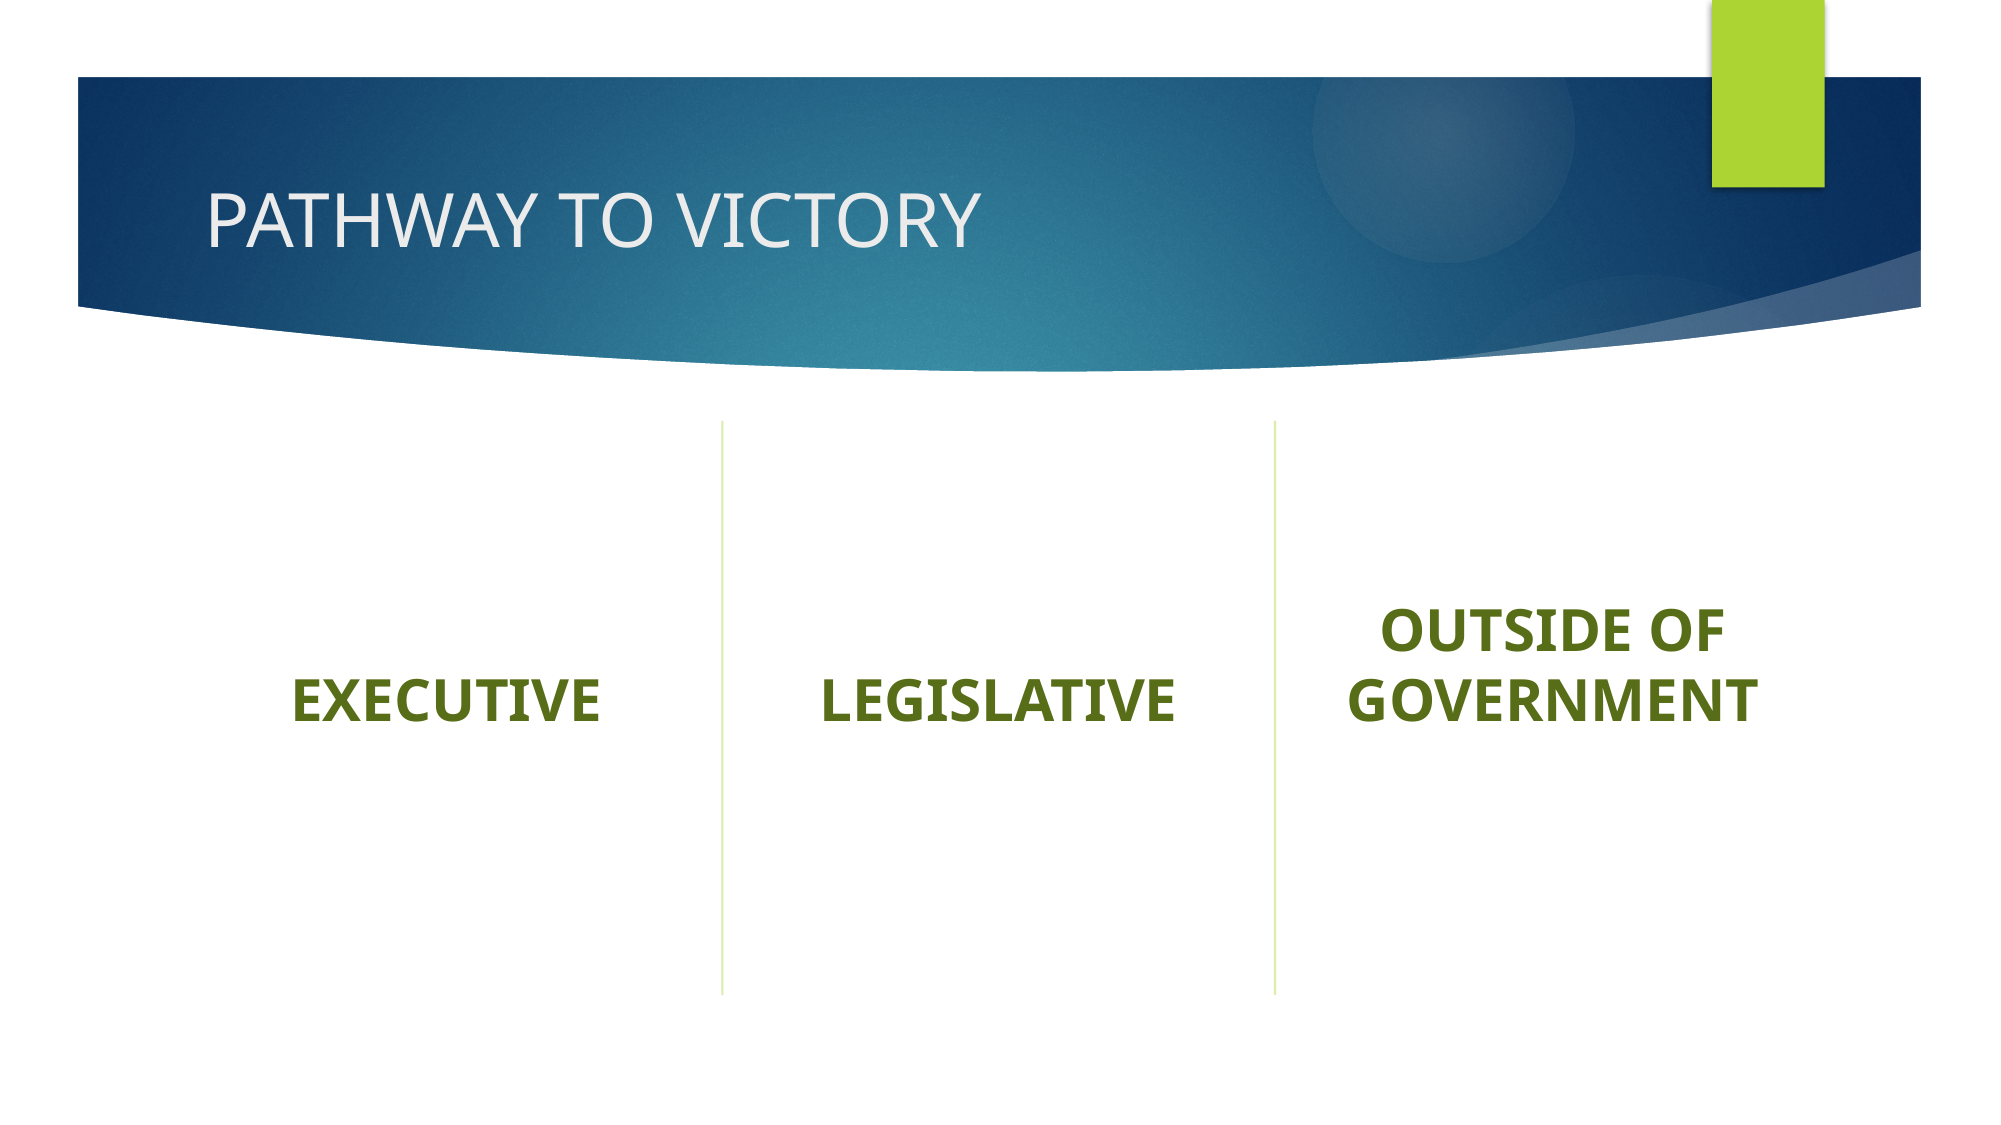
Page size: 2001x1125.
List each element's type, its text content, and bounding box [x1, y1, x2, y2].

list EXECUTIVE [189, 646, 703, 741]
title PATHWAY TO VICTORY [189, 159, 1627, 276]
list OUTSIDE OF GOVERNMENT [1293, 646, 1813, 741]
list LEGISLATIVE [740, 646, 1257, 741]
